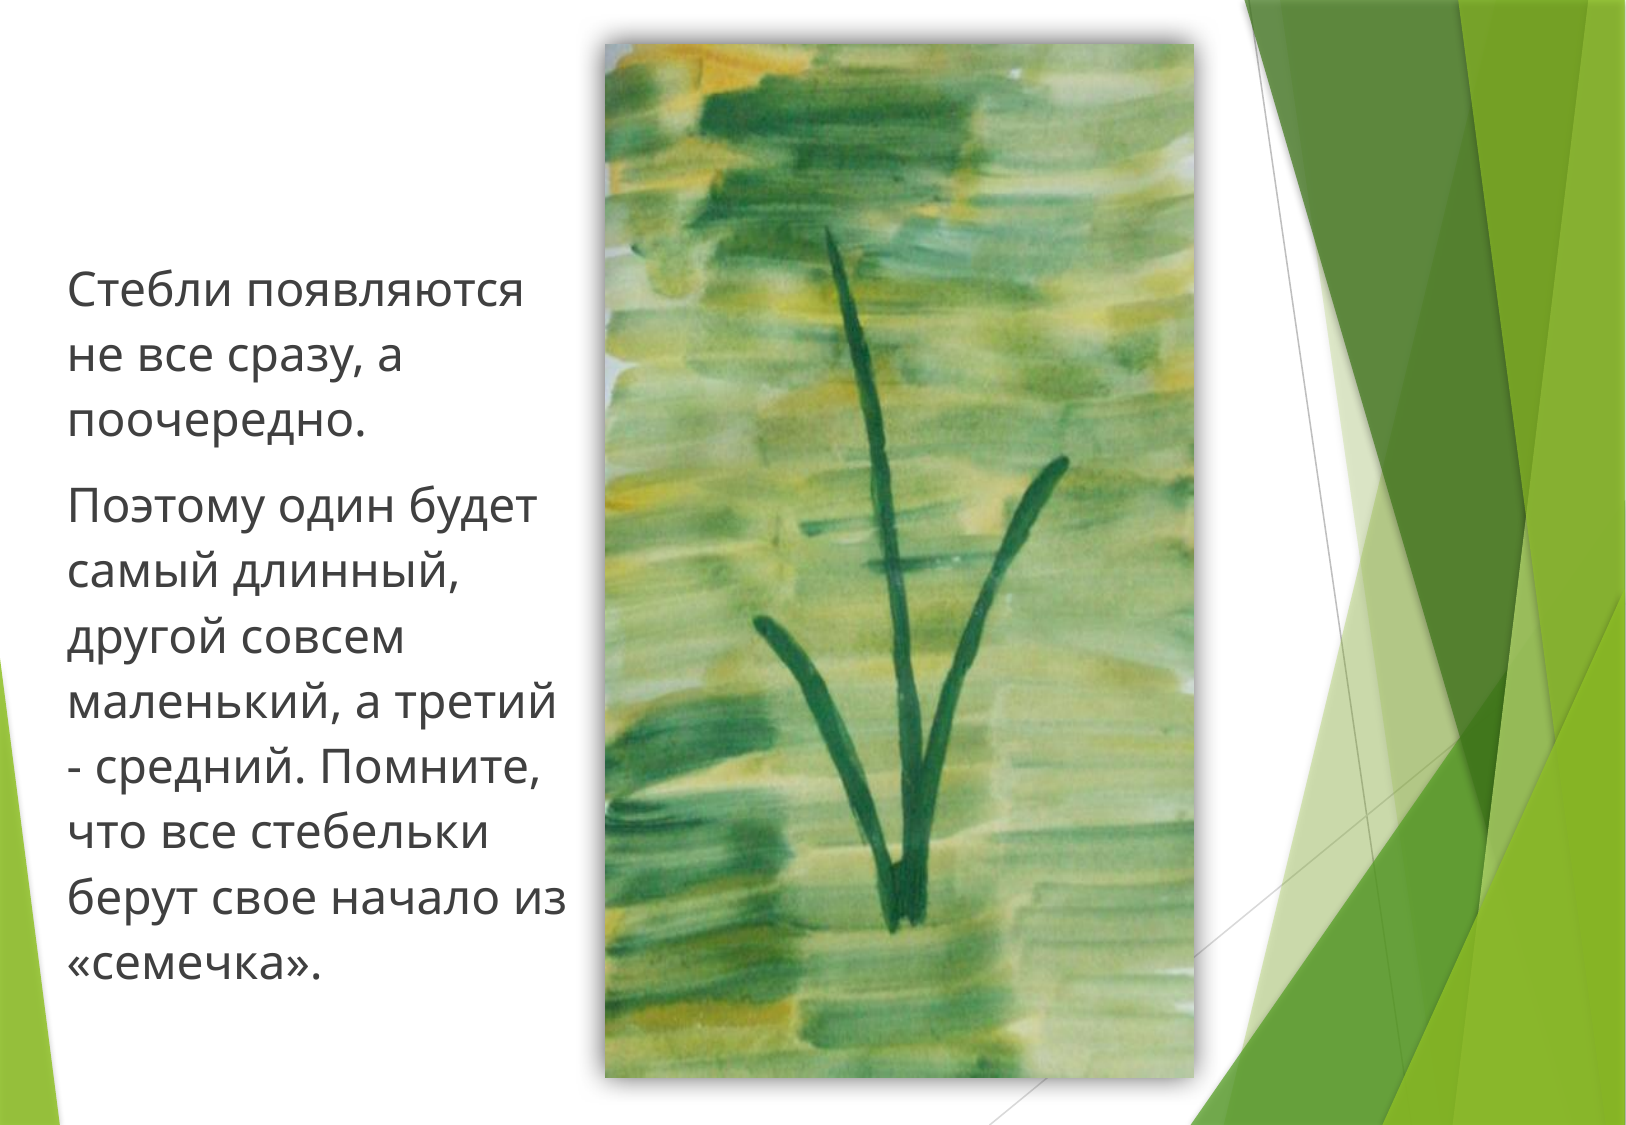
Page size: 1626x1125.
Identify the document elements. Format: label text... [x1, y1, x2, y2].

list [604, 43, 1194, 1078]
list Стебли появляются не все сразу, а поочередно. Поэтому один будет самый длинный, другой совсем маленький, а третий - средний. Помните, что все стебельки берут свое начало из «семечка». [51, 247, 582, 1003]
